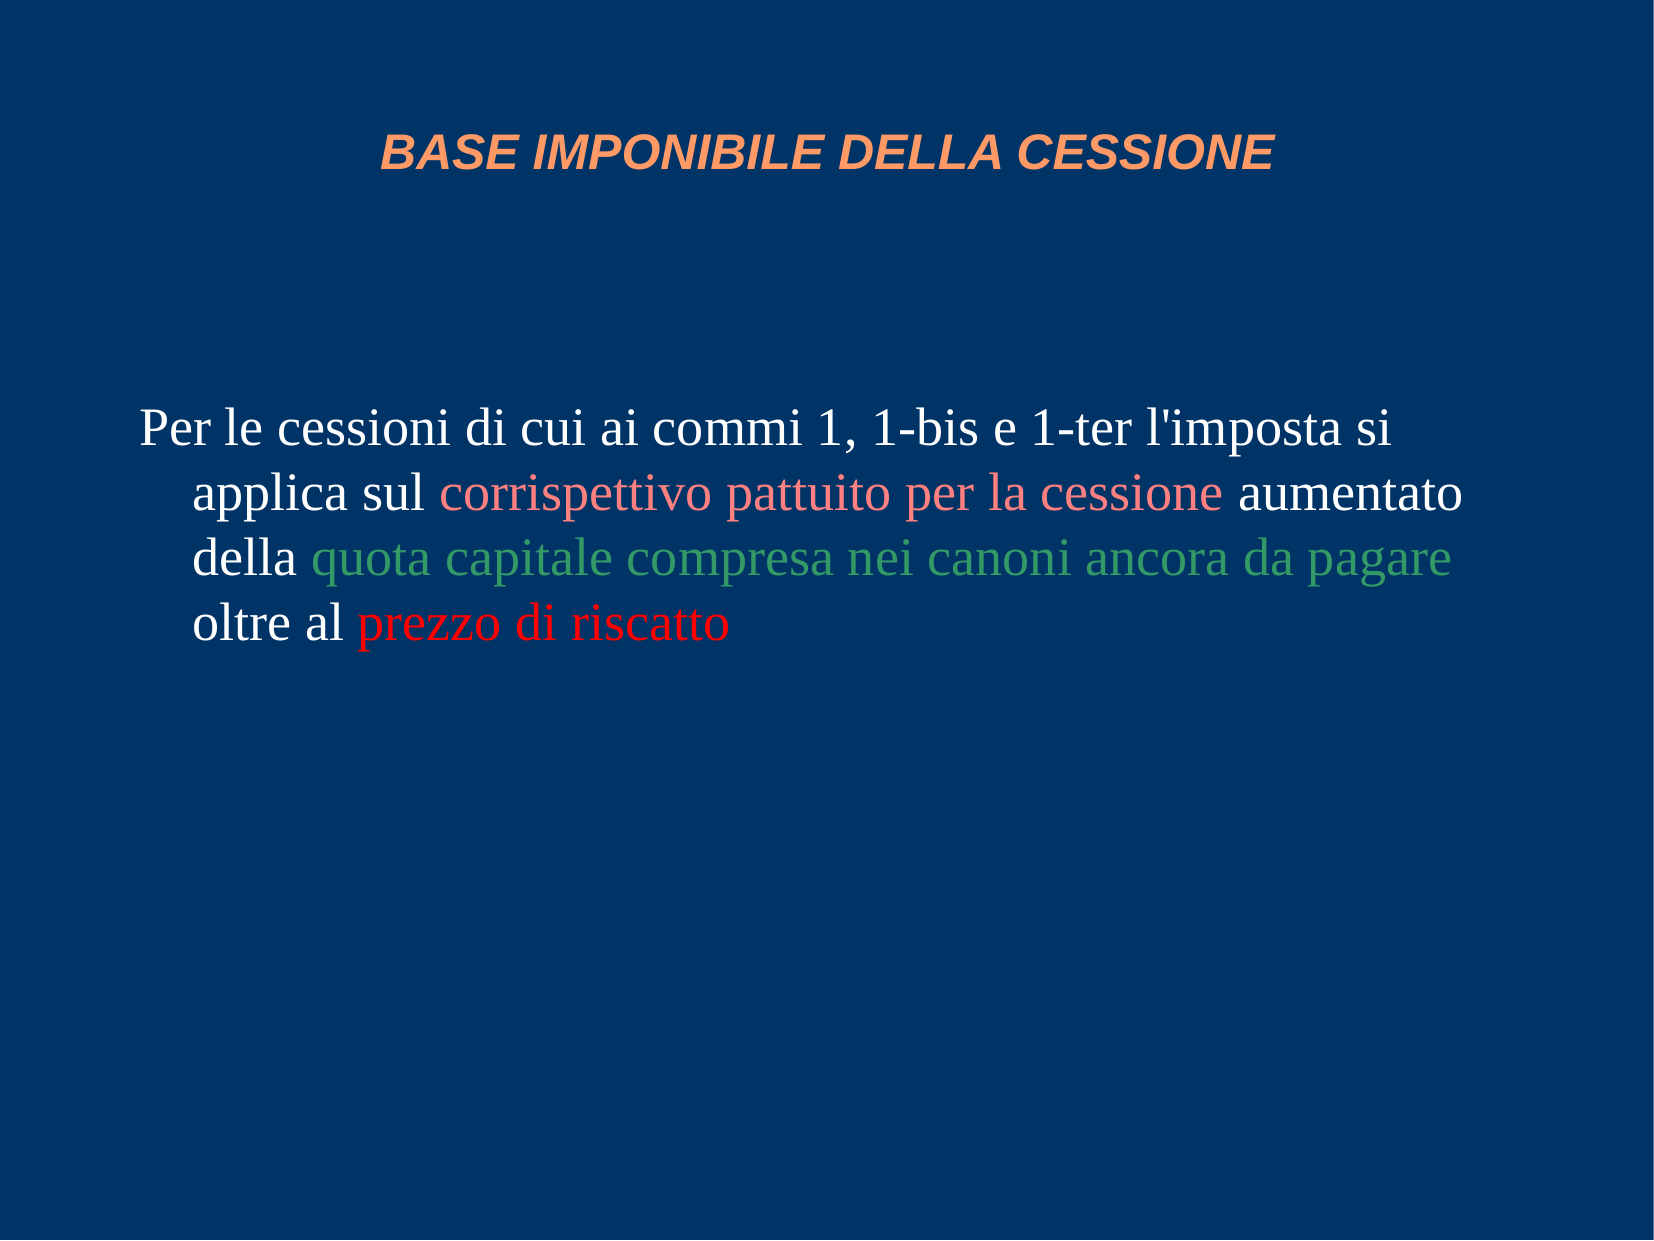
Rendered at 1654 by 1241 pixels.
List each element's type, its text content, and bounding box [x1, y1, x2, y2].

list Per le cessioni di cui ai commi 1, 1-bis e 1-ter l'imposta si applica sul corrispettivo pattuito per la cessione aumentato della quota capitale compresa nei canoni ancora da pagare oltre al prezzo di riscatto [121, 322, 1561, 1132]
title BASE IMPONIBILE DELLA CESSIONE [121, 46, 1534, 254]
